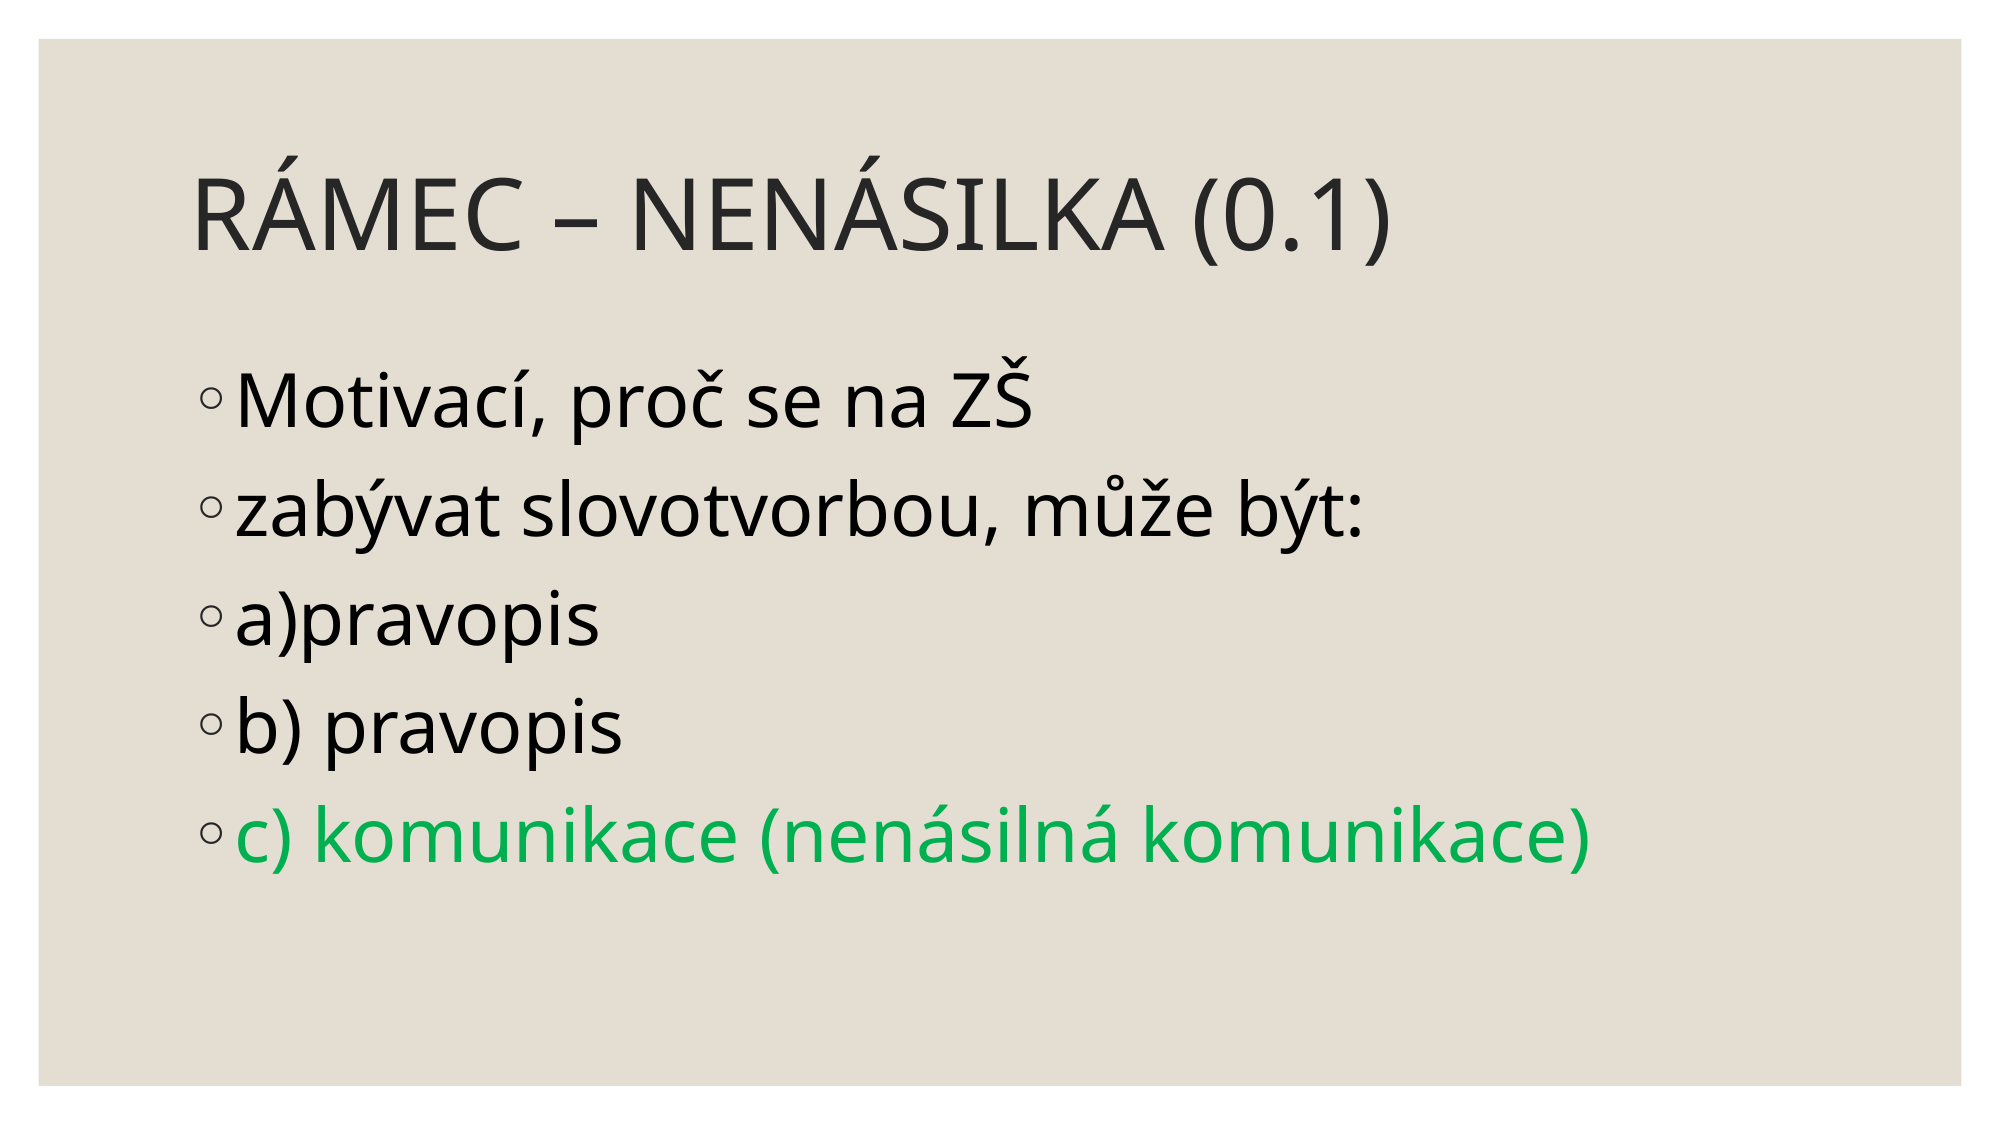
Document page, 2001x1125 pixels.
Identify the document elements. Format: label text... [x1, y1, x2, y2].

title RÁMEC – NENÁSILKA (0.1) [174, 105, 1825, 331]
list Motivací, proč se na ZŠ zabývat slovotvorbou, může být: a)pravopis b) pravopis c) komunikace (nenásilná komunikace) [174, 345, 1825, 990]
